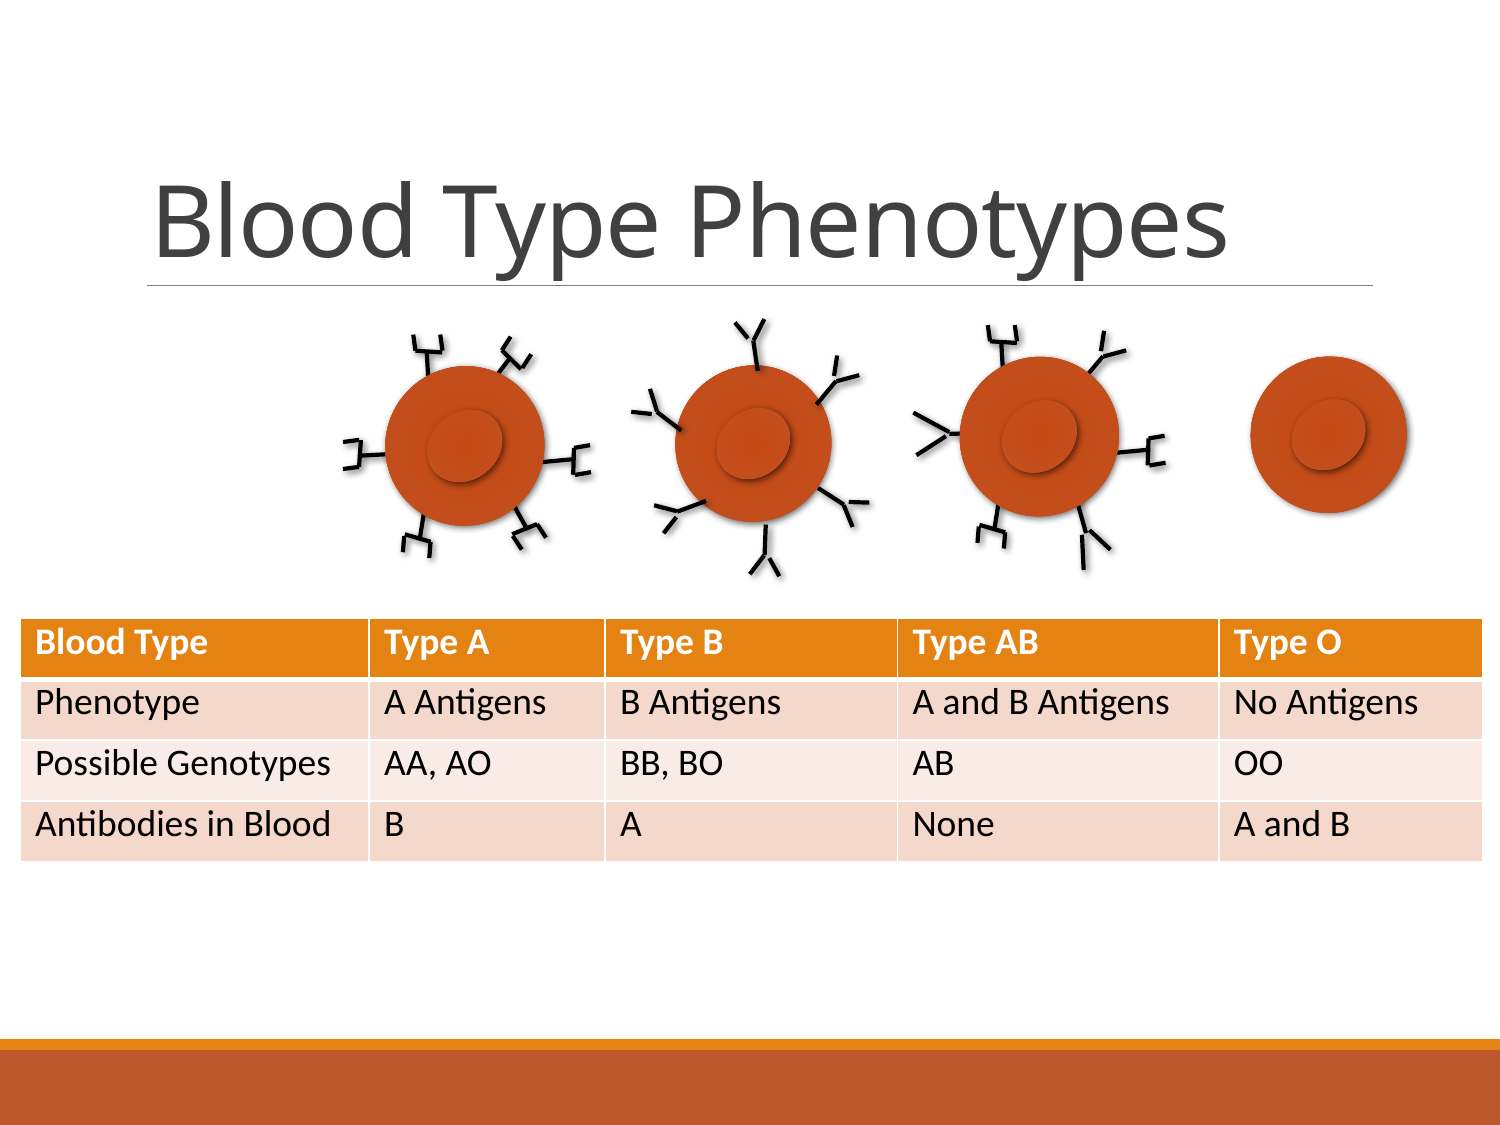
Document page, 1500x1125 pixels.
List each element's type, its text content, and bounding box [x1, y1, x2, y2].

table_cell A [606, 802, 897, 861]
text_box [336, 328, 597, 562]
table_cell BB, BO [606, 741, 897, 800]
table_header Type AB [898, 619, 1218, 677]
table_cell None [898, 802, 1218, 861]
table_cell Phenotype [21, 682, 368, 739]
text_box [908, 319, 1172, 571]
table_cell A Antigens [370, 682, 604, 739]
title Blood Type Phenotypes [135, 47, 1373, 285]
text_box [634, 316, 866, 580]
table_cell AA, AO [370, 741, 604, 800]
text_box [1250, 355, 1407, 514]
table_cell B Antigens [606, 682, 897, 739]
table_cell A and B Antigens [898, 682, 1218, 739]
table_cell AB [898, 741, 1218, 800]
table_cell No Antigens [1220, 682, 1482, 739]
table_cell OO [1220, 741, 1482, 800]
table_header Type A [370, 619, 604, 677]
table_cell Possible Genotypes [21, 741, 368, 800]
table_header Type B [606, 619, 897, 677]
table_cell A and B [1220, 802, 1482, 861]
table_cell B [370, 802, 604, 861]
table_cell Antibodies in Blood [21, 802, 368, 861]
table_header Type O [1220, 619, 1482, 677]
table_header Blood Type [21, 619, 368, 677]
